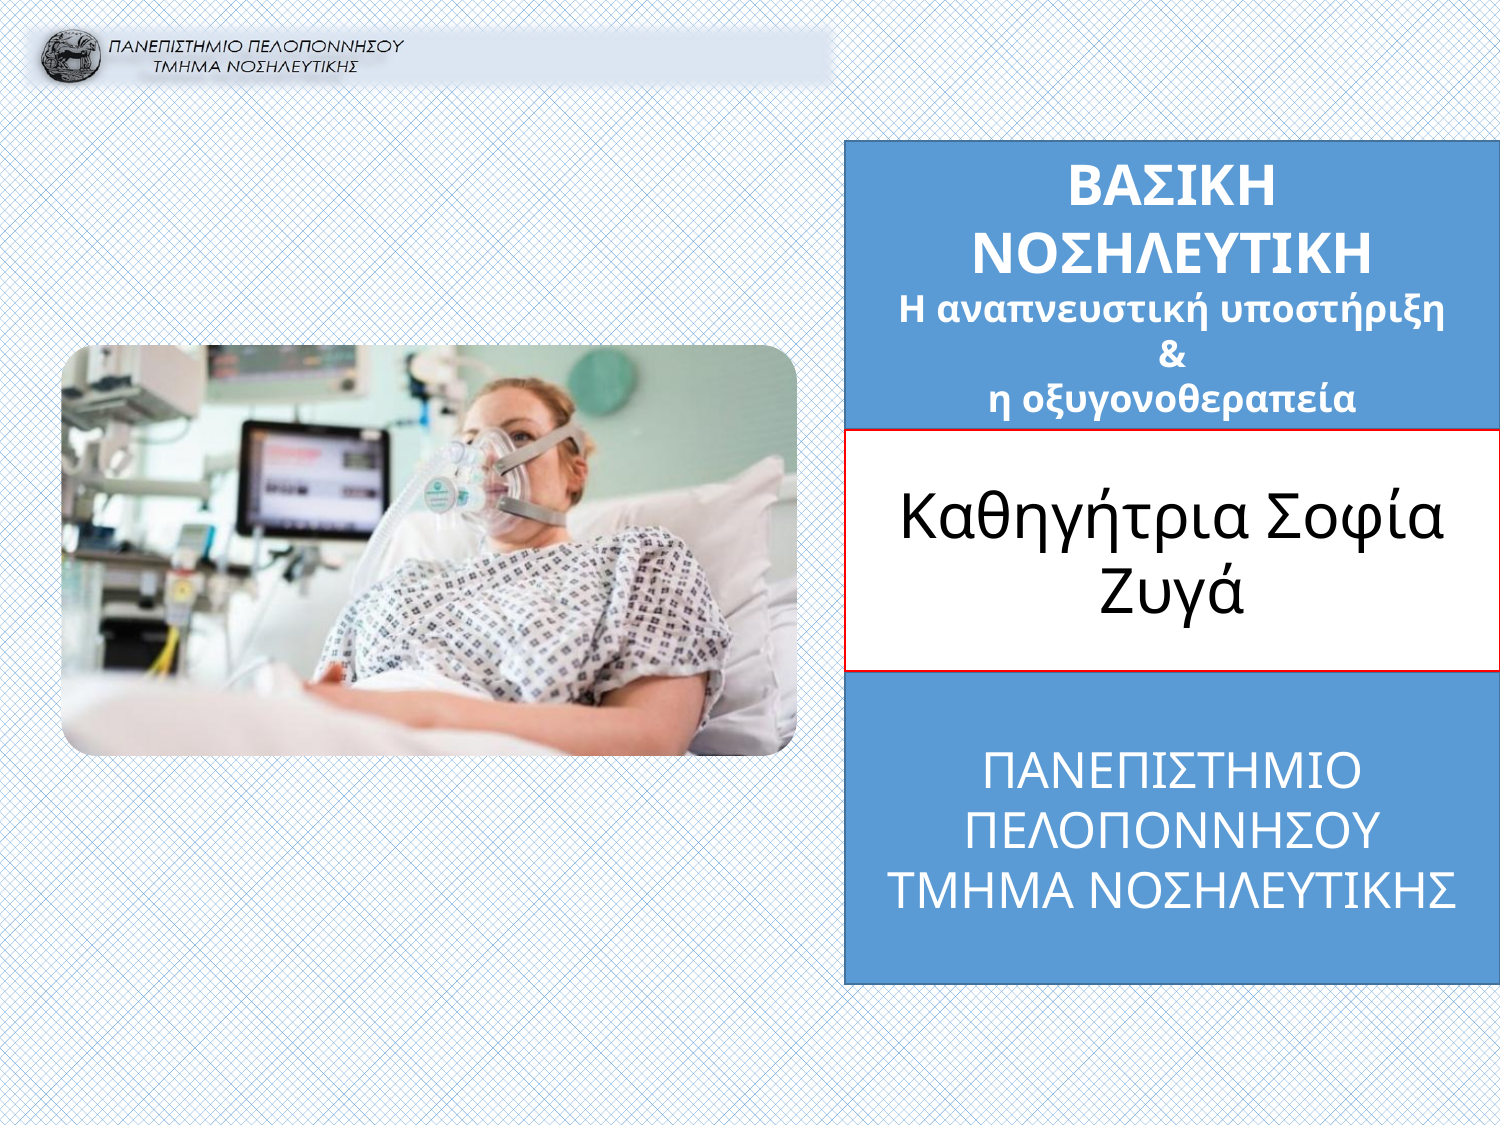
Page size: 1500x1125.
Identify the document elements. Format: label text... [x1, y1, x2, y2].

text_box Καθηγήτρια Σοφία Ζυγά [844, 429, 1500, 672]
text_box ΠΑΝΕΠΙΣΤΗΜΙΟ ΠΕΛΟΠΟΝΝΗΣΟΥ ΤΜΗΜΑ ΝΟΣΗΛΕΥΤΙΚΗΣ [844, 672, 1500, 985]
picture [61, 345, 797, 756]
text_box ΒΑΣΙΚΗ ΝΟΣΗΛΕΥΤΙΚΗ Η αναπνευστική υποστήριξη & η οξυγονοθεραπεία [844, 140, 1500, 429]
picture [13, 15, 845, 99]
